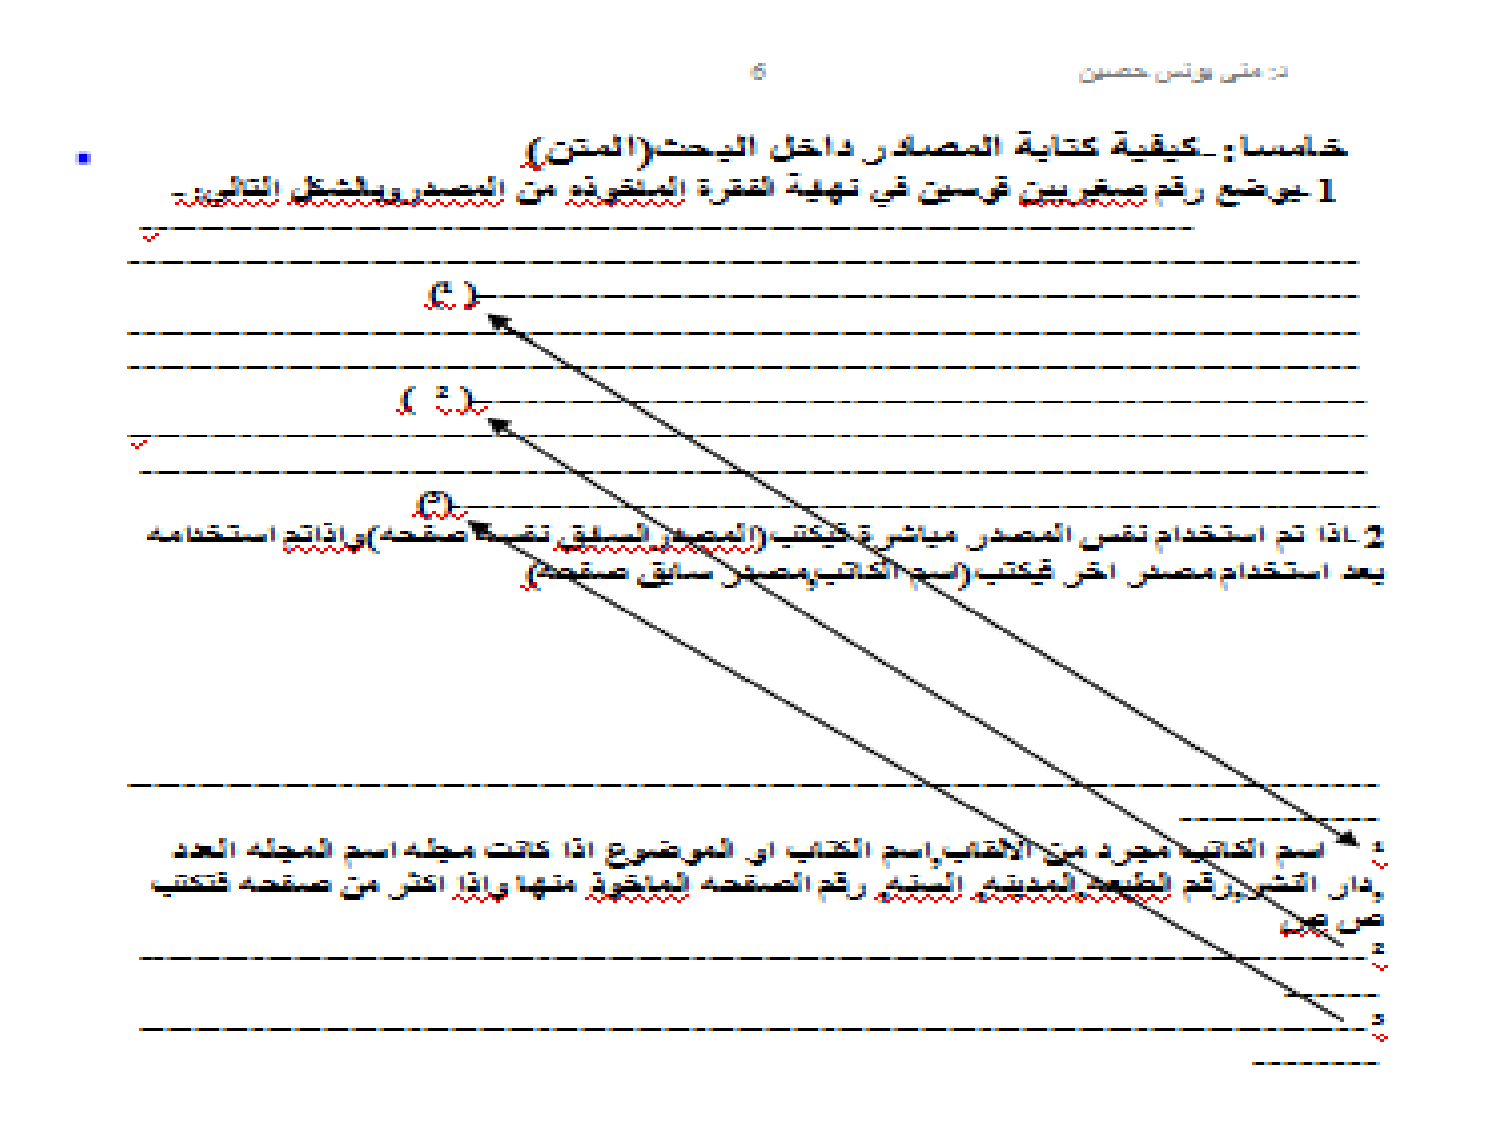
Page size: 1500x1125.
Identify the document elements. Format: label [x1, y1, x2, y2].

list [74, 49, 1426, 1088]
